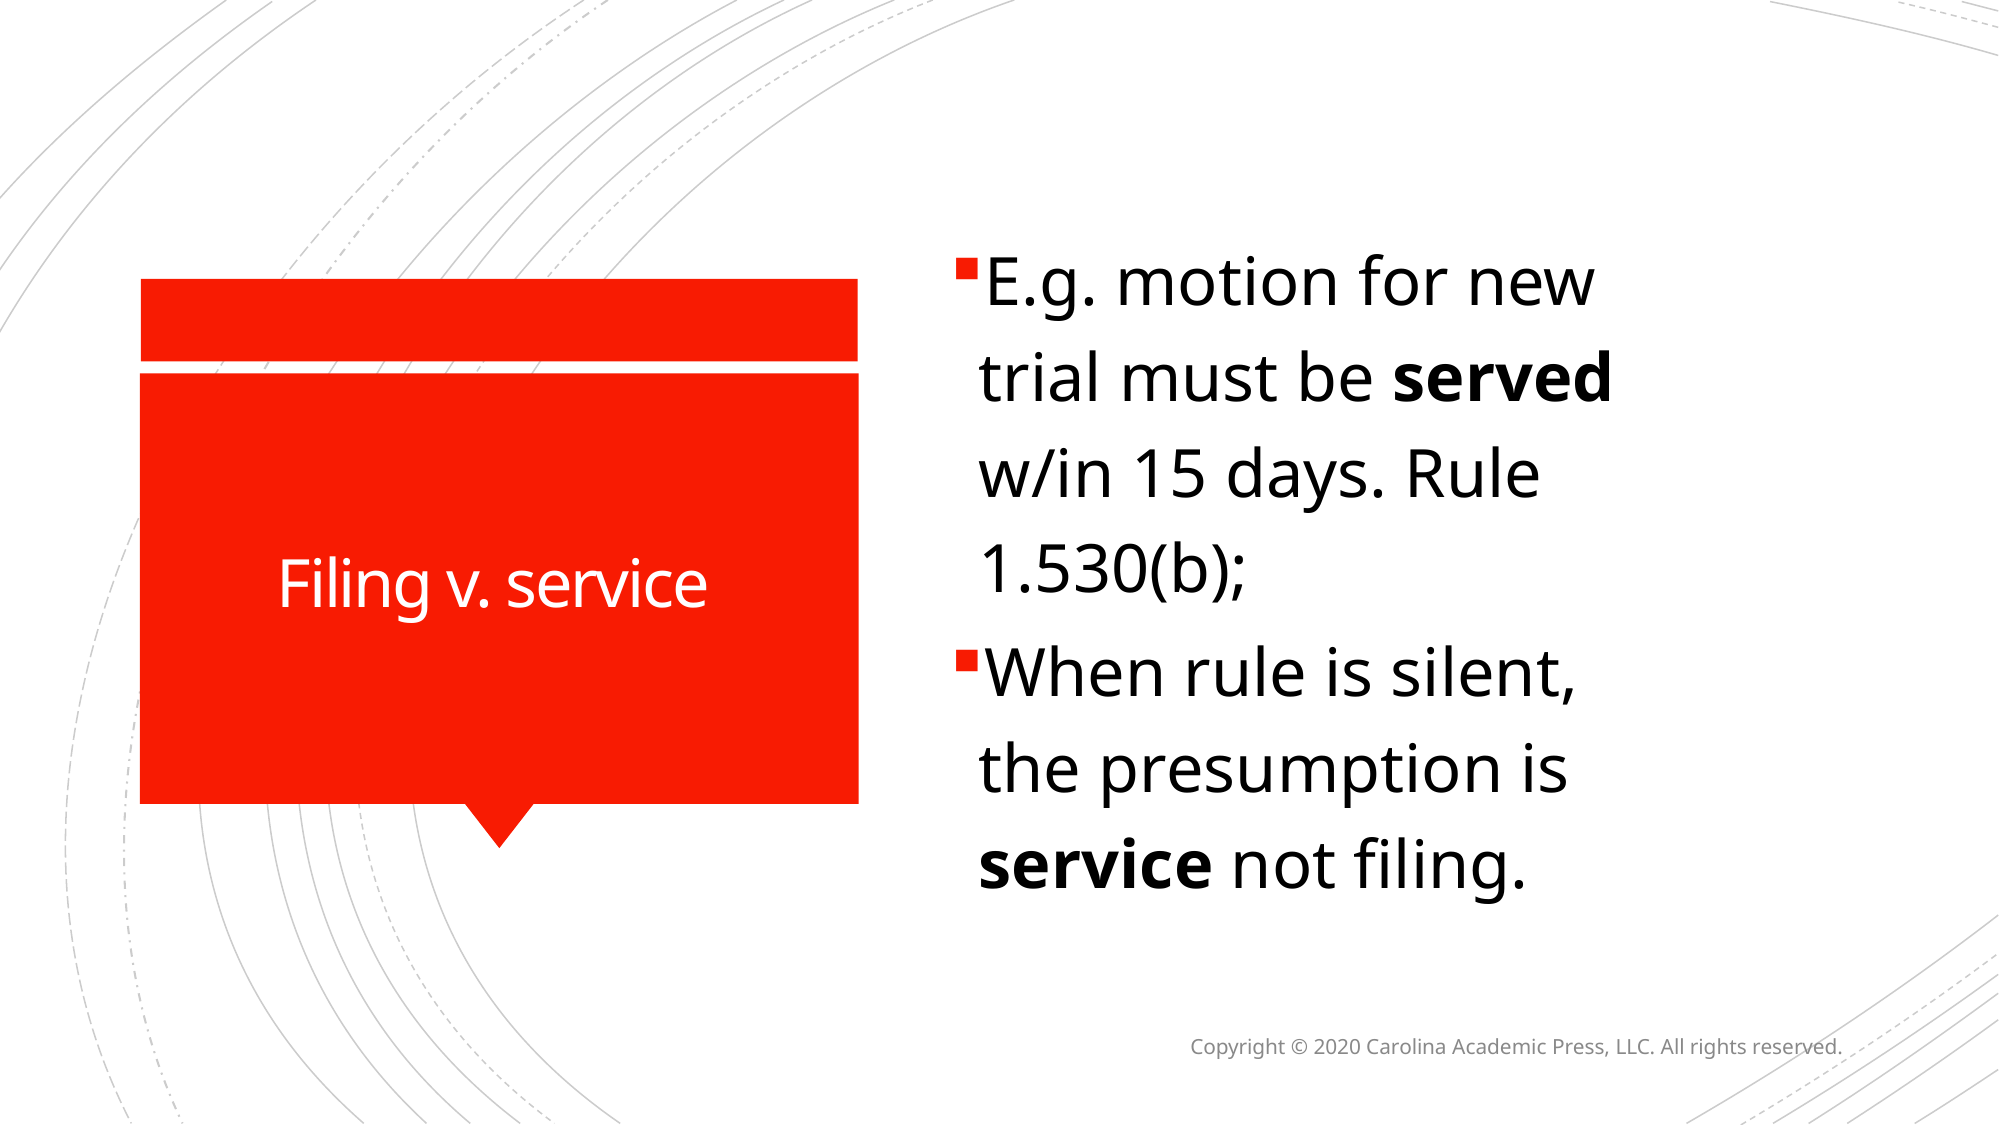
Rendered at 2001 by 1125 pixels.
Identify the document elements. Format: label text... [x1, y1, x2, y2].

footer Copyright © 2020 Carolina Academic Press, LLC. All rights reserved. [139, 1021, 1858, 1074]
list E.g. motion for new trial must be served w/in 15 days. Rule 1.530(b); When rule is silent, the presumption is service not filing. [879, 131, 1646, 993]
title Filing v. service [238, 385, 749, 790]
